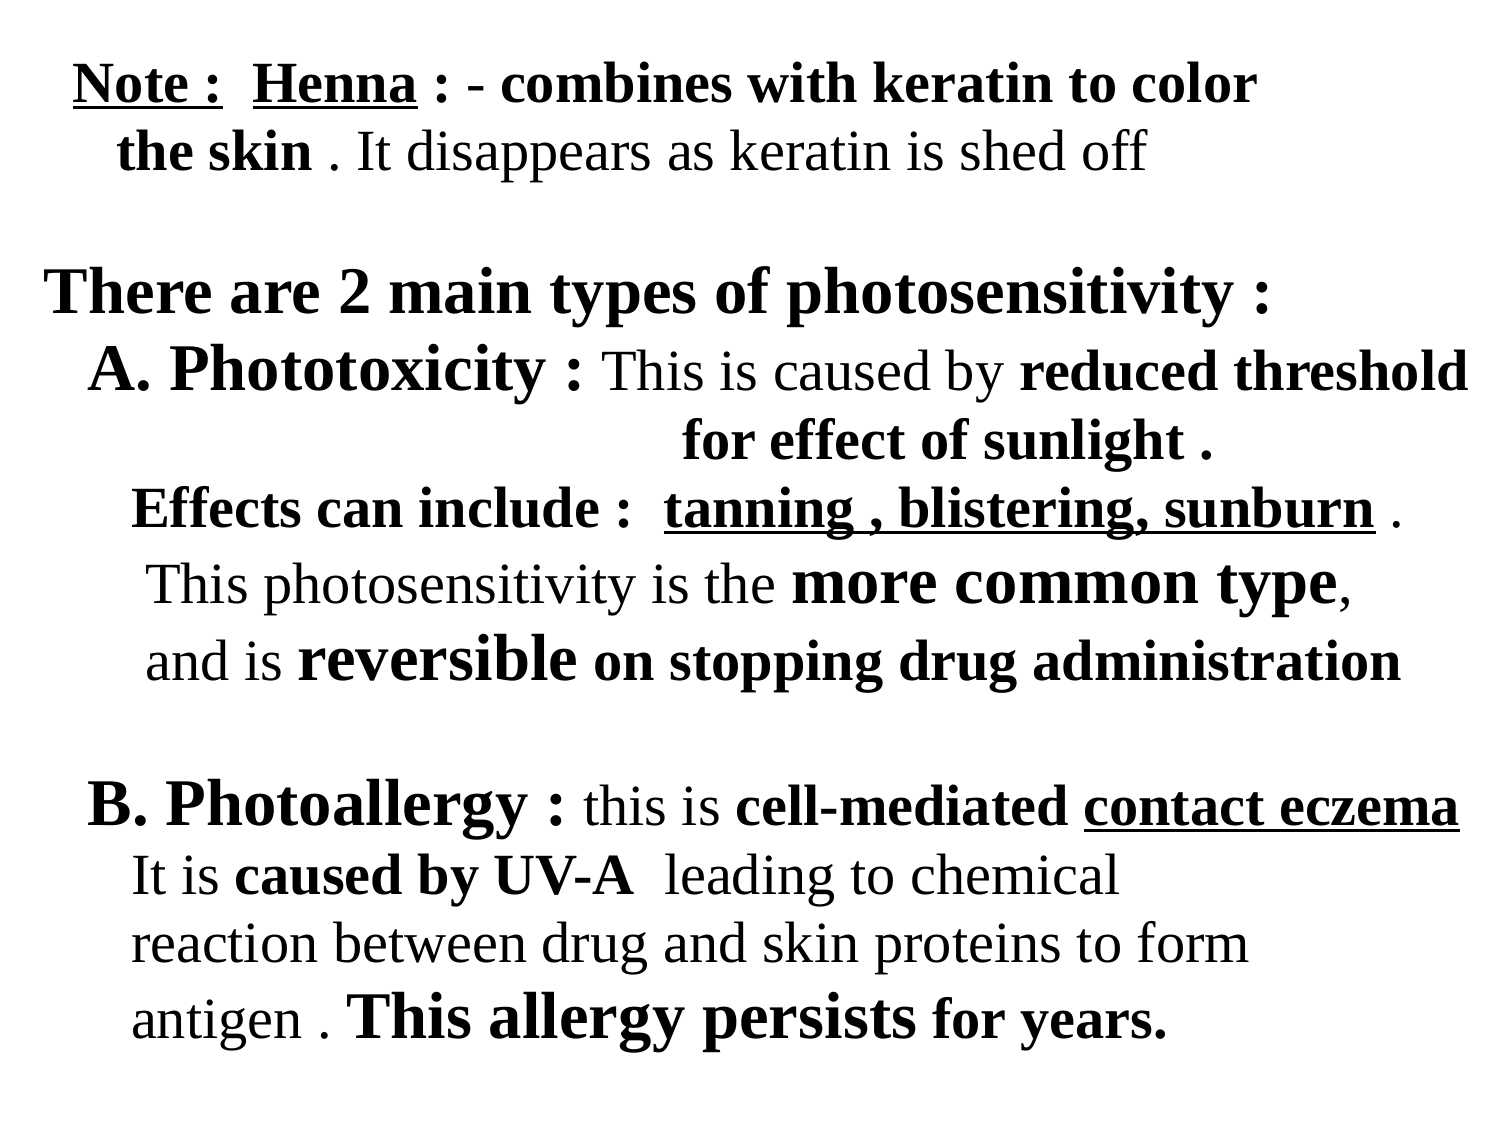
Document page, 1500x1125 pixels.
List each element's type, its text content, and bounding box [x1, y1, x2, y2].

list Note : Henna : - combines with keratin to color the skin . It disappears as keratin is shed off There are 2 main types of photosensitivity : A. Phototoxicity : This is caused by reduced threshold for effect of sunlight . Effects can include : tanning , blistering, sunburn . This photosensitivity is the more common type, and is reversible on stopping drug administration B. Photoallergy : this is cell-mediated contact eczema It is caused by UV-A leading to chemical reaction between drug and skin proteins to form antigen . This allergy persists for years. [0, 50, 1500, 1125]
